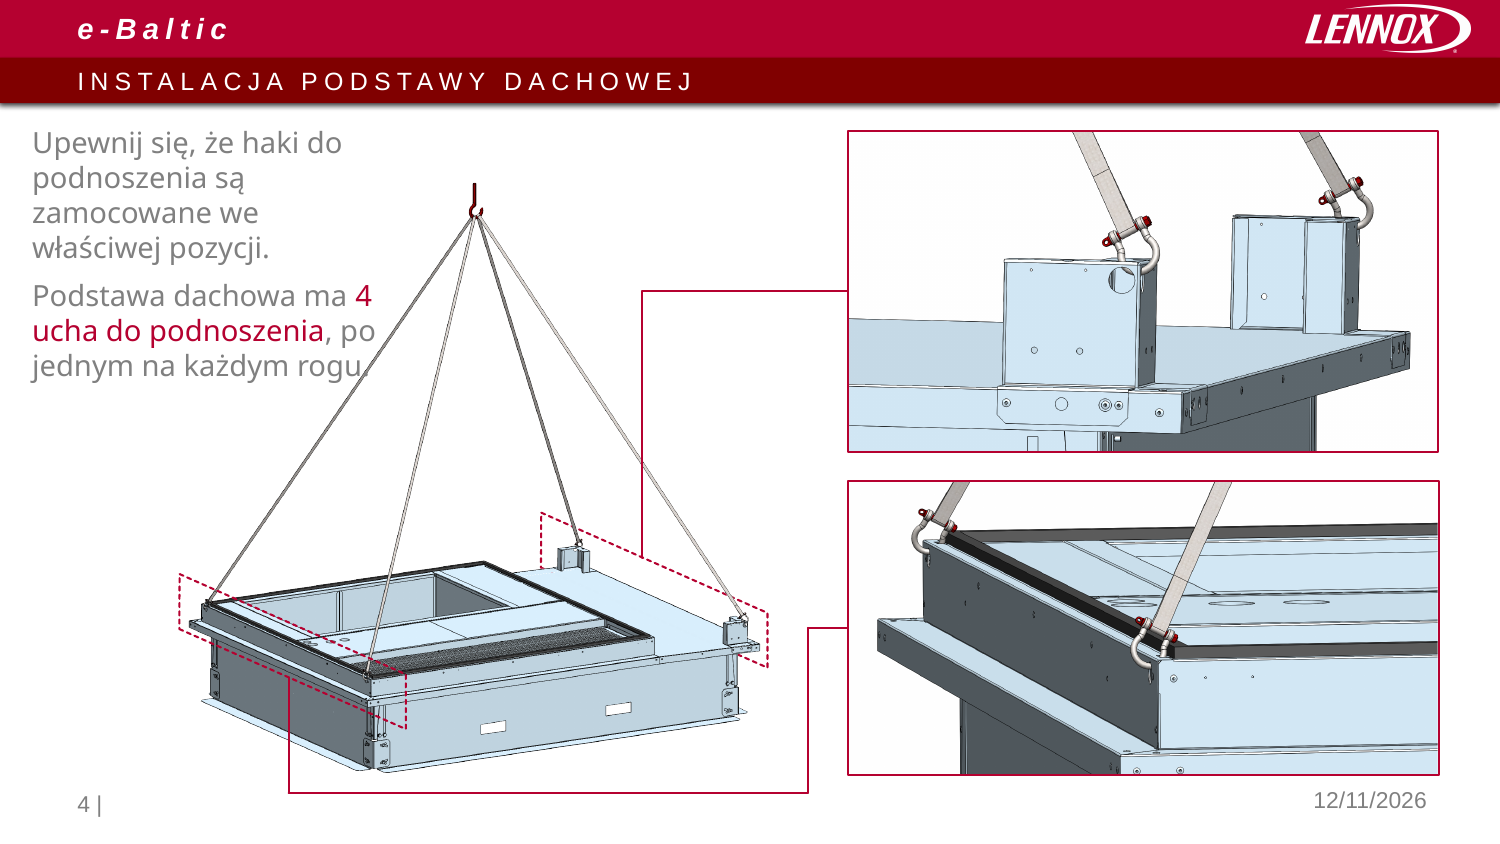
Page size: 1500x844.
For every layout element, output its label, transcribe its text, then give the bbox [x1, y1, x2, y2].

text_box Upewnij się, że haki do podnoszenia są zamocowane we właściwej pozycji. Podstawa dachowa ma 4 ucha do podnoszenia, po jednym na każdym rogu. [17, 117, 406, 390]
picture [1462, 4, 1471, 53]
picture [848, 481, 1438, 775]
title e-Baltic [62, 0, 1462, 57]
slide_number 4 | [62, 781, 146, 816]
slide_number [1091, 782, 1442, 816]
subtitle INSTALACJA PODSTAWY DACHOWEJ [62, 57, 1462, 103]
picture [848, 131, 1438, 451]
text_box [611, 320, 880, 528]
picture [151, 150, 814, 814]
